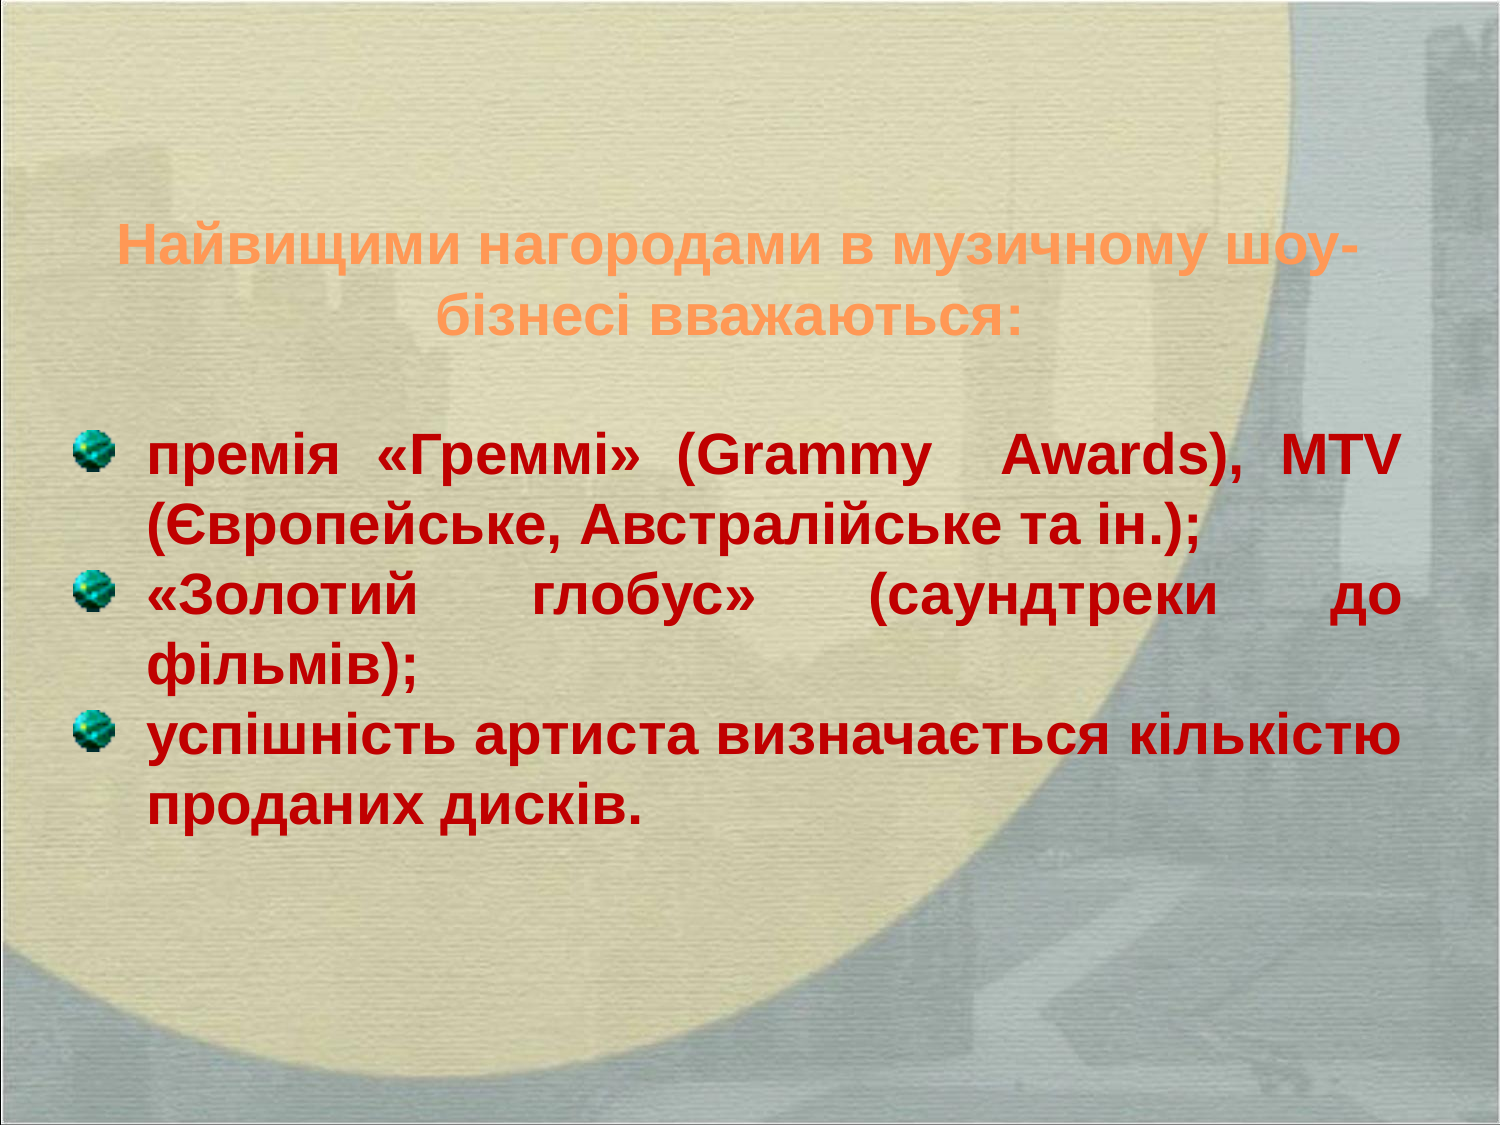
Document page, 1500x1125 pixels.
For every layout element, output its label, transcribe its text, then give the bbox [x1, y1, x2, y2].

picture [0, 0, 1500, 1125]
text_box Найвищими нагородами в музичному шоу-бізнесі вважаються: премія «Греммі» (Grammy Awards), MTV (Європейське, Австралійське та ін.); «Золотий глобус» (саундтреки до фільмів); успішність артиста визначається кількістю проданих дисків. [58, 199, 1418, 844]
